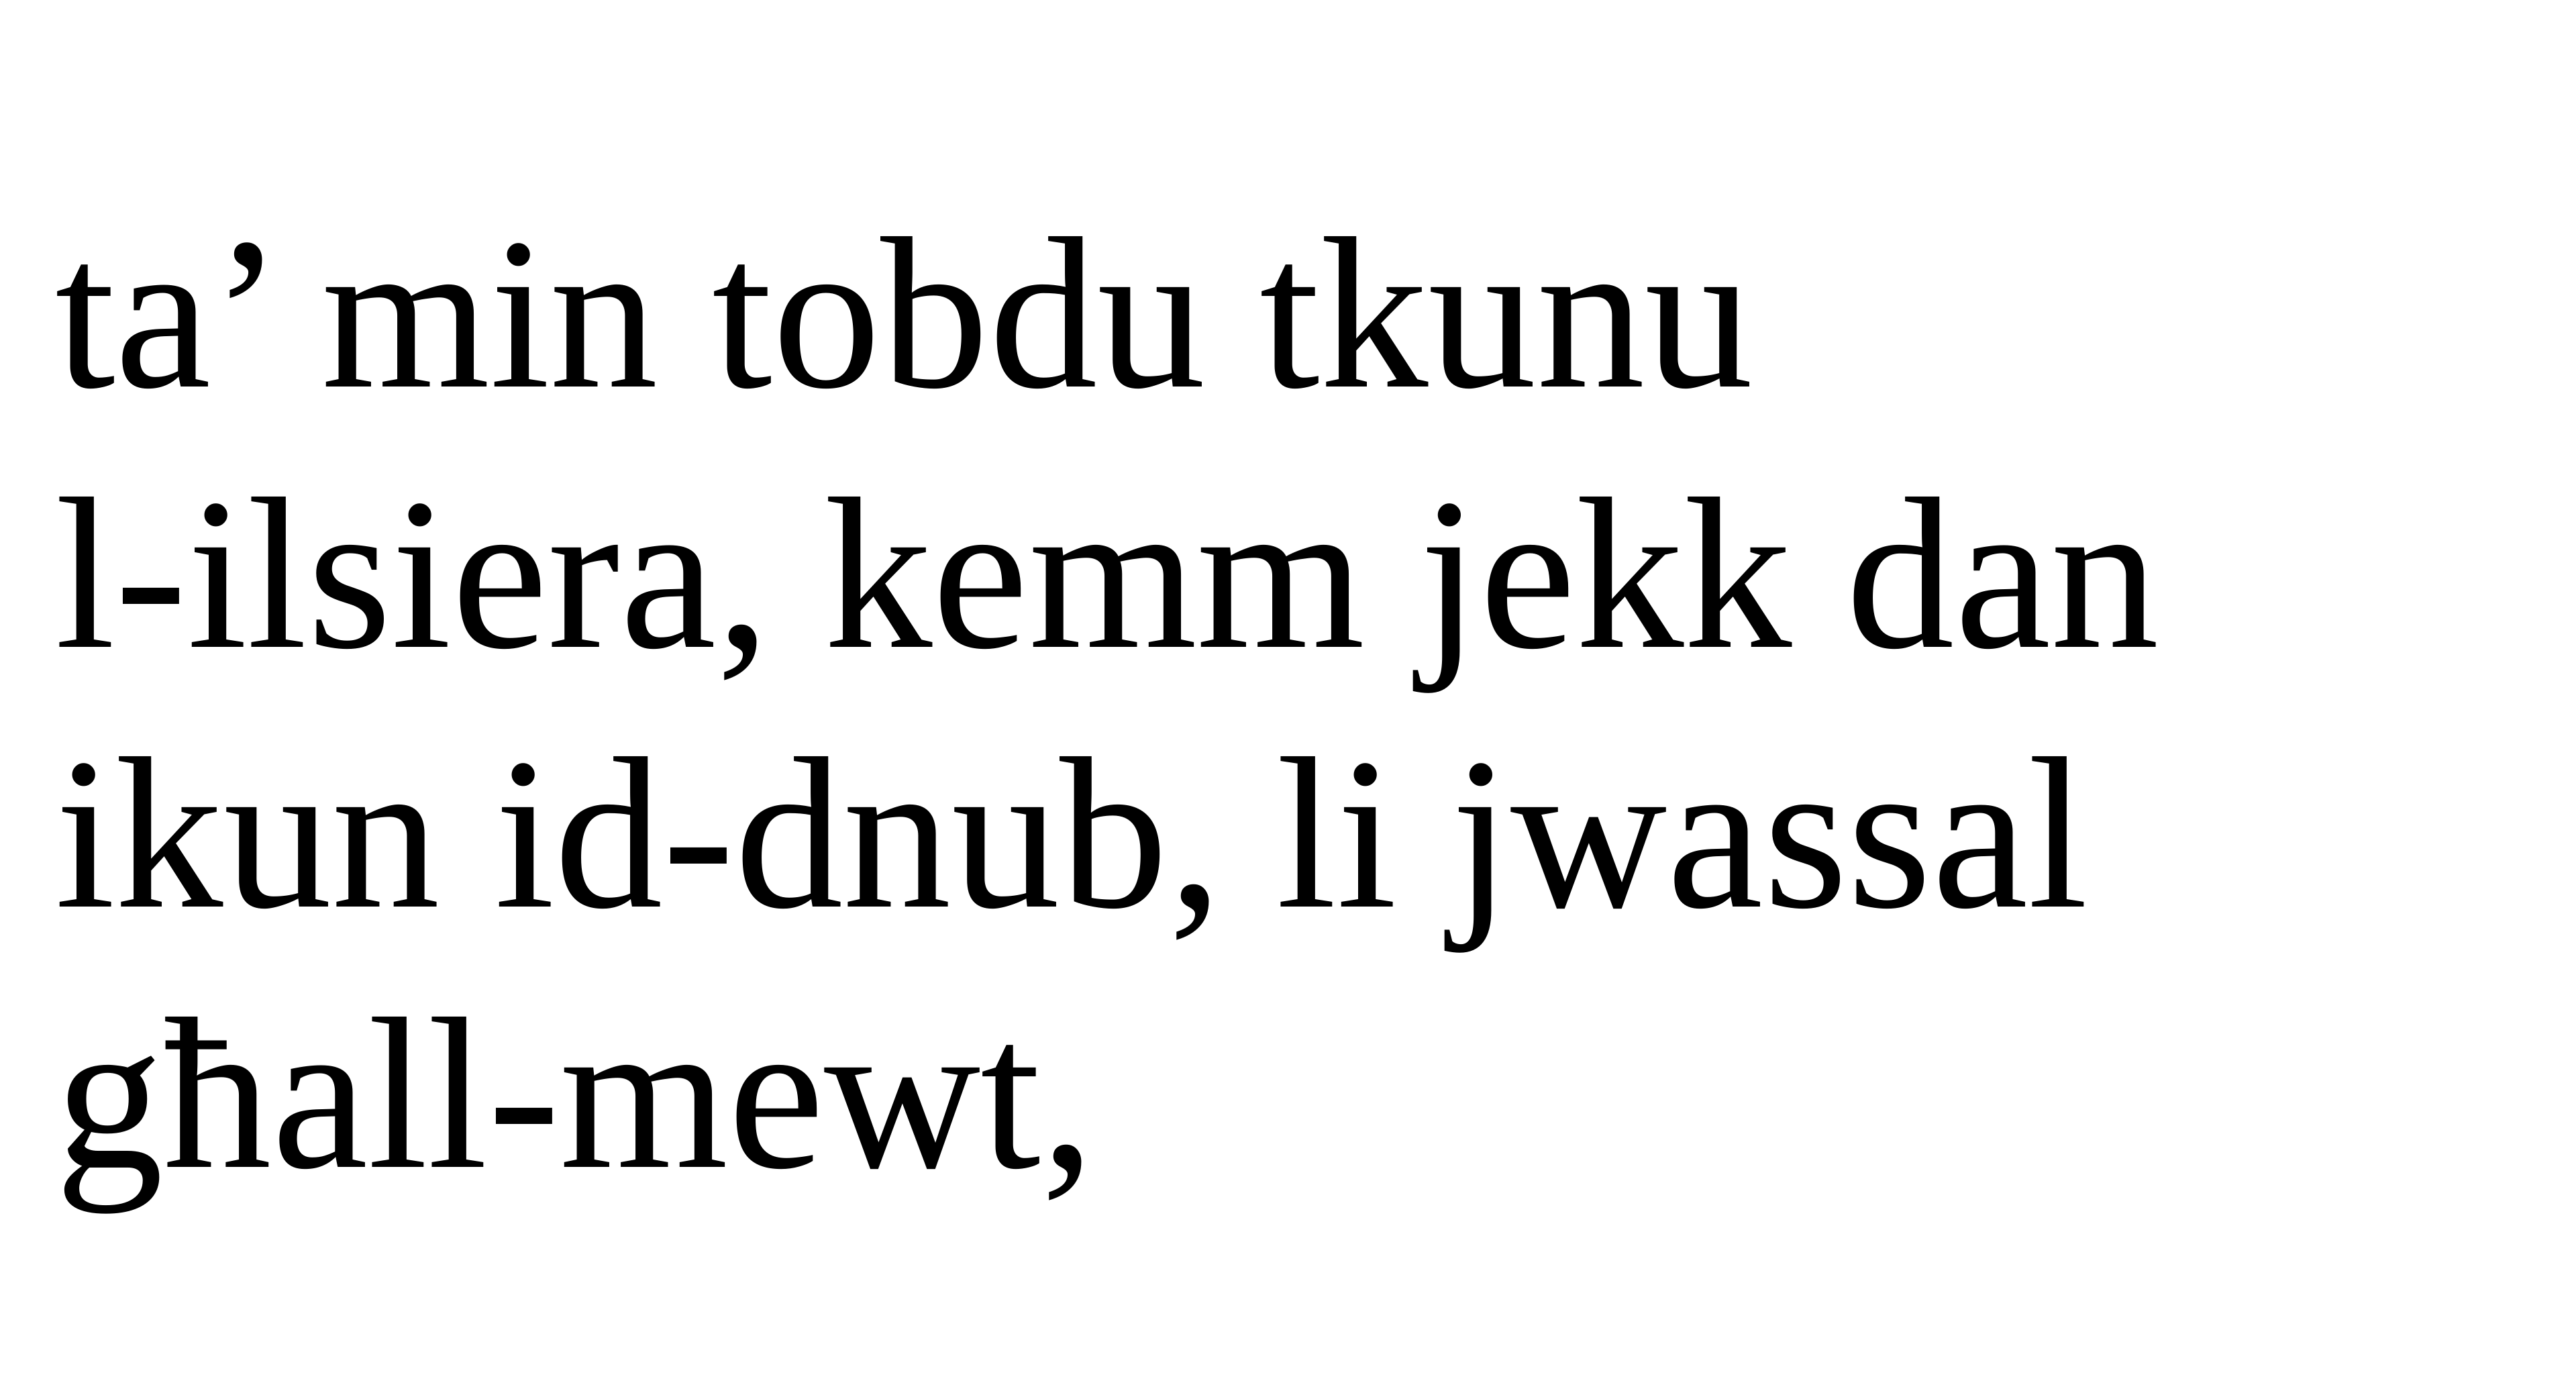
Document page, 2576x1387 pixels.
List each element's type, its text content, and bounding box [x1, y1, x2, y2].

list ta’ min tobdu tkunu l-ilsiera, kemm jekk dan ikun id-dnub, li jwassal għall-mewt, [55, 170, 2521, 1217]
